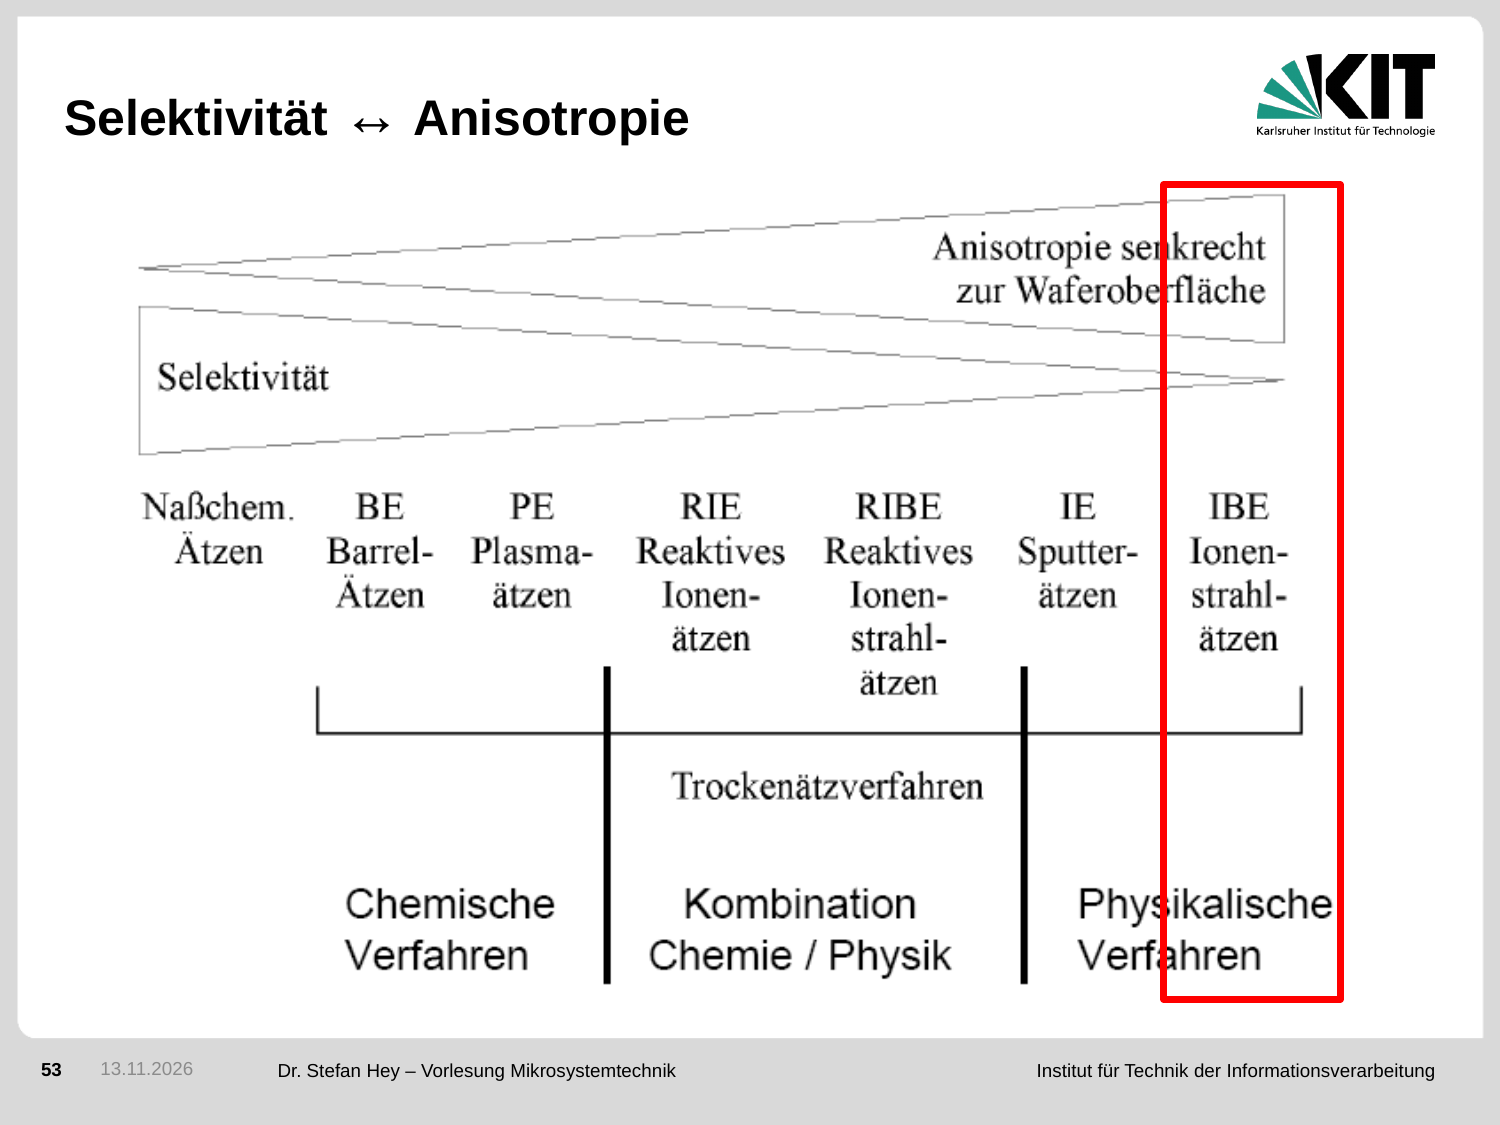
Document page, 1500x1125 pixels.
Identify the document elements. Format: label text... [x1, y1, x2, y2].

title Selektivität ↔ Anisotropie [63, 54, 1199, 148]
picture [0, 0, 1500, 1125]
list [100, 184, 1344, 988]
text_box [1161, 996, 1343, 1002]
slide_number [100, 1057, 272, 1117]
